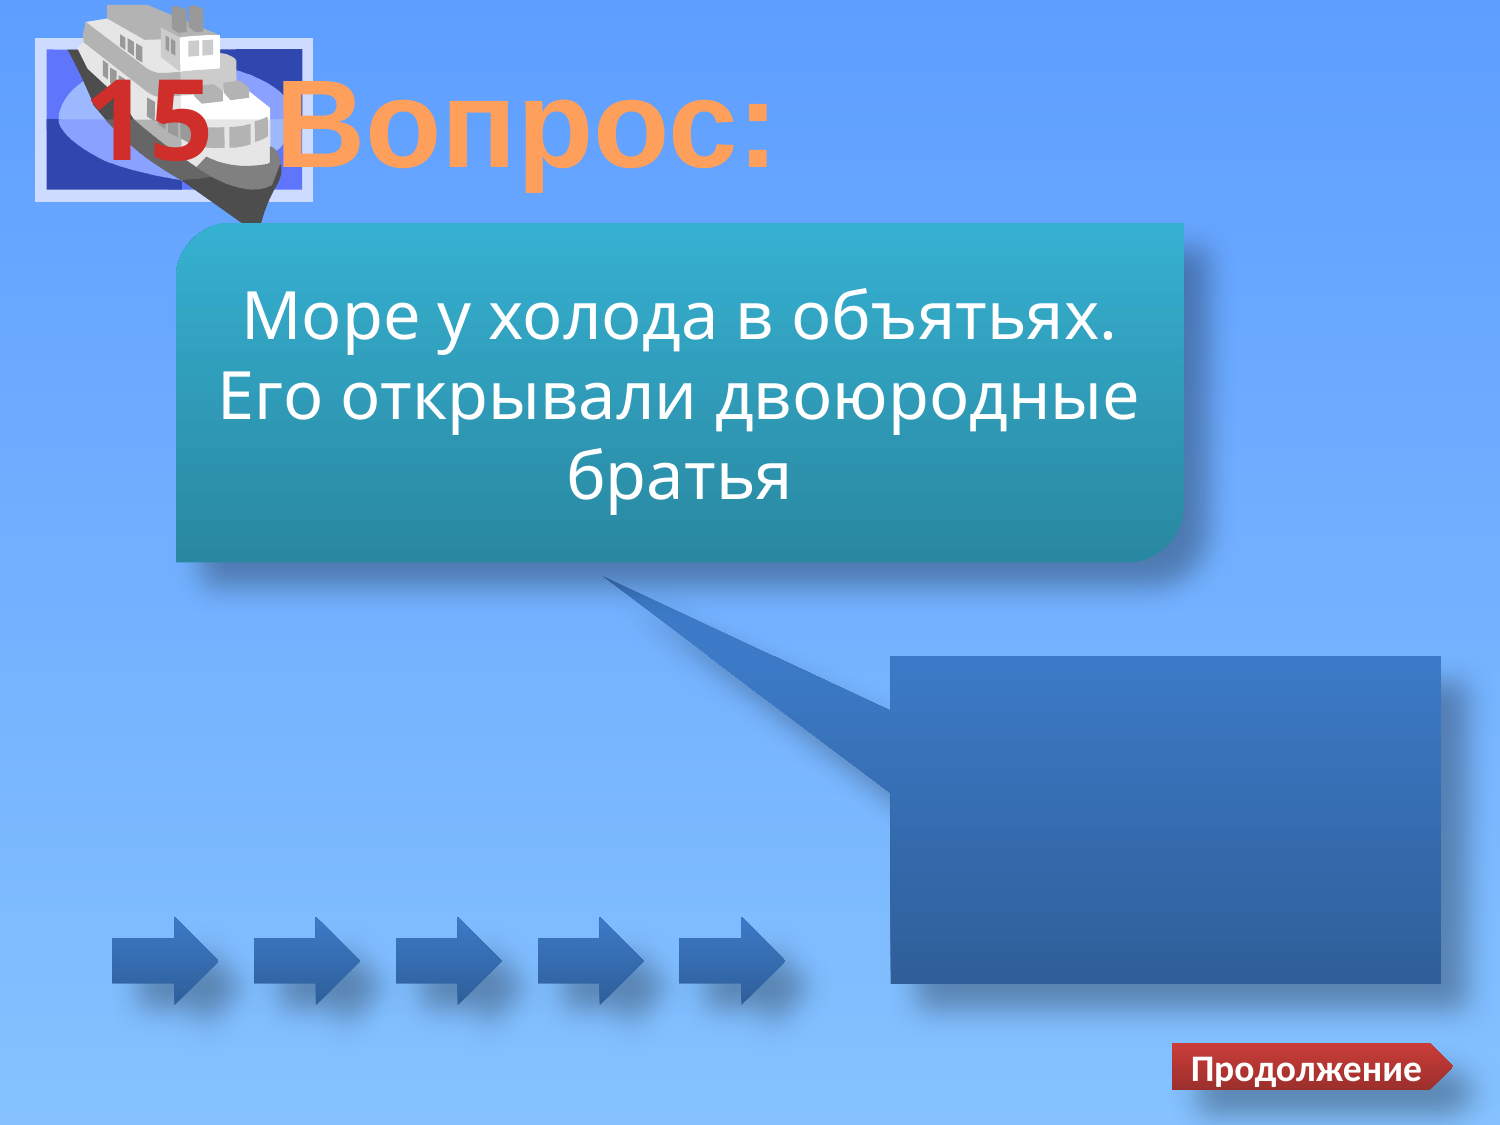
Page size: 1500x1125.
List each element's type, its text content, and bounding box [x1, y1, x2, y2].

text_box [253, 916, 361, 1006]
text_box [536, 916, 645, 1006]
text_box Море у холода в объятьях. Его открывали двоюродные братья [174, 221, 1185, 564]
text_box [111, 916, 220, 1006]
text_box [394, 916, 503, 1006]
text_box Вопрос: [322, 35, 795, 200]
text_box [645, 609, 1443, 986]
picture [34, 0, 317, 241]
text_box Продолжение [1171, 1042, 1454, 1091]
text_box [678, 916, 786, 1006]
